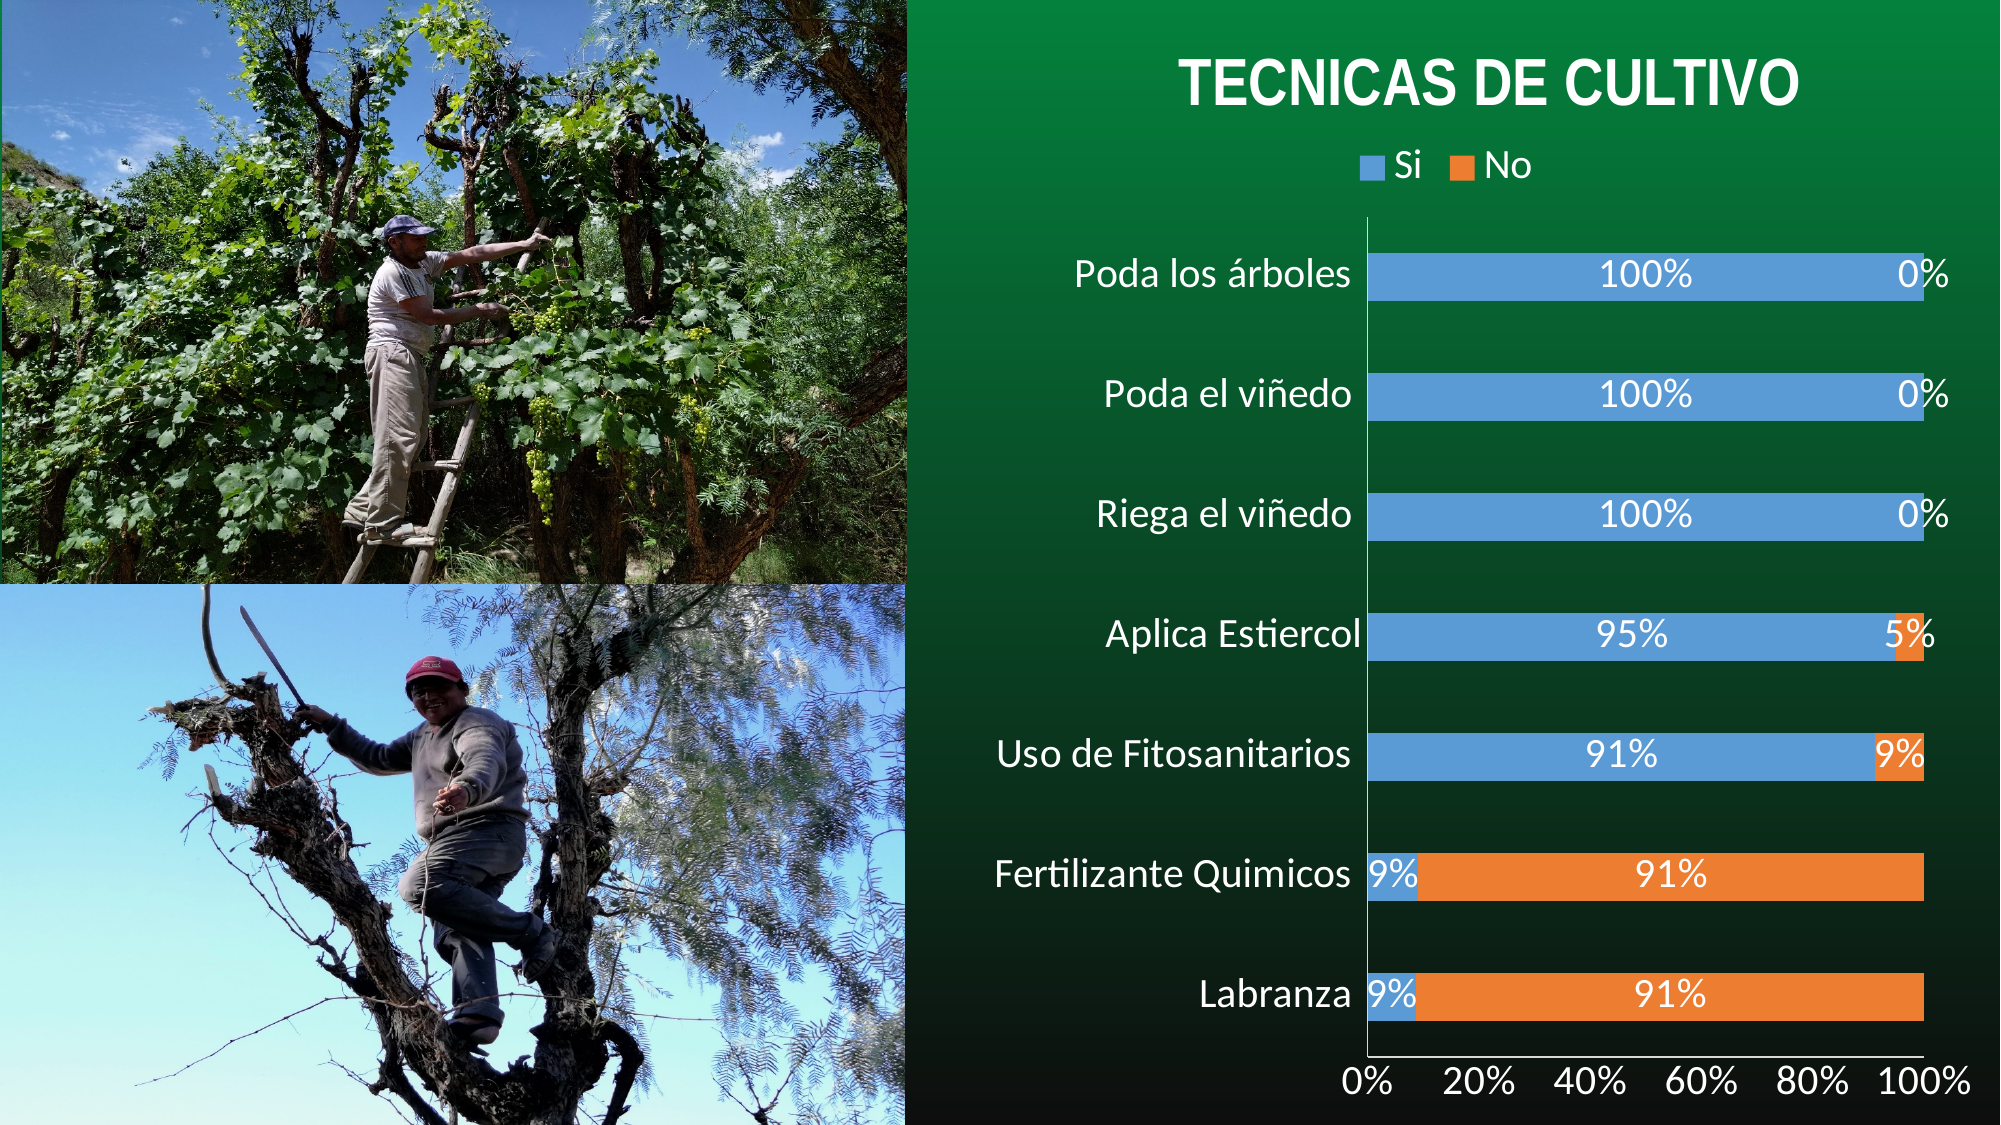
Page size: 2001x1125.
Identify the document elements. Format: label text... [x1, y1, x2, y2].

picture [0, 0, 907, 1125]
text_box TECNICAS DE CULTIVO [1074, 31, 1921, 127]
chart [908, 127, 1994, 1125]
